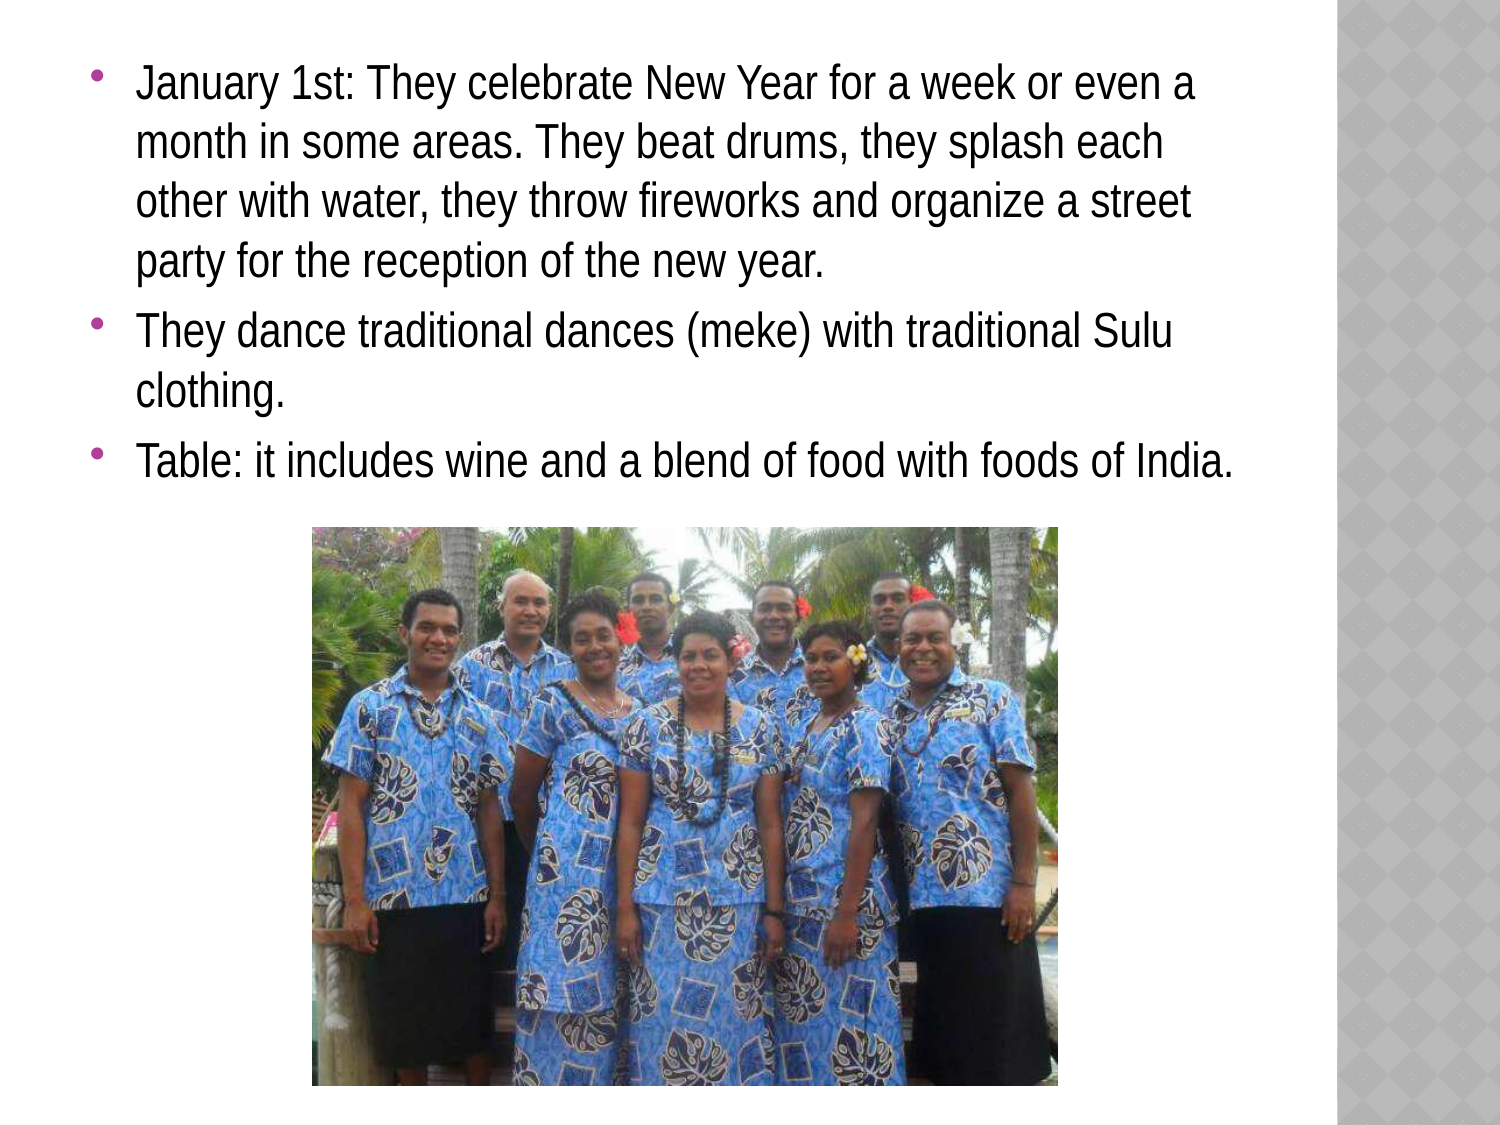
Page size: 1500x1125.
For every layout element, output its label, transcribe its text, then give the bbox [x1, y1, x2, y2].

picture [312, 526, 1058, 1086]
list January 1st: They celebrate New Year for a week or even a month in some areas. They beat drums, they splash each other with water, they throw fireworks and organize a street party for the reception of the new year. They dance traditional dances (meke) with traditional Sulu clothing. Table: it includes wine and a blend of food with foods of India. [76, 42, 1265, 516]
